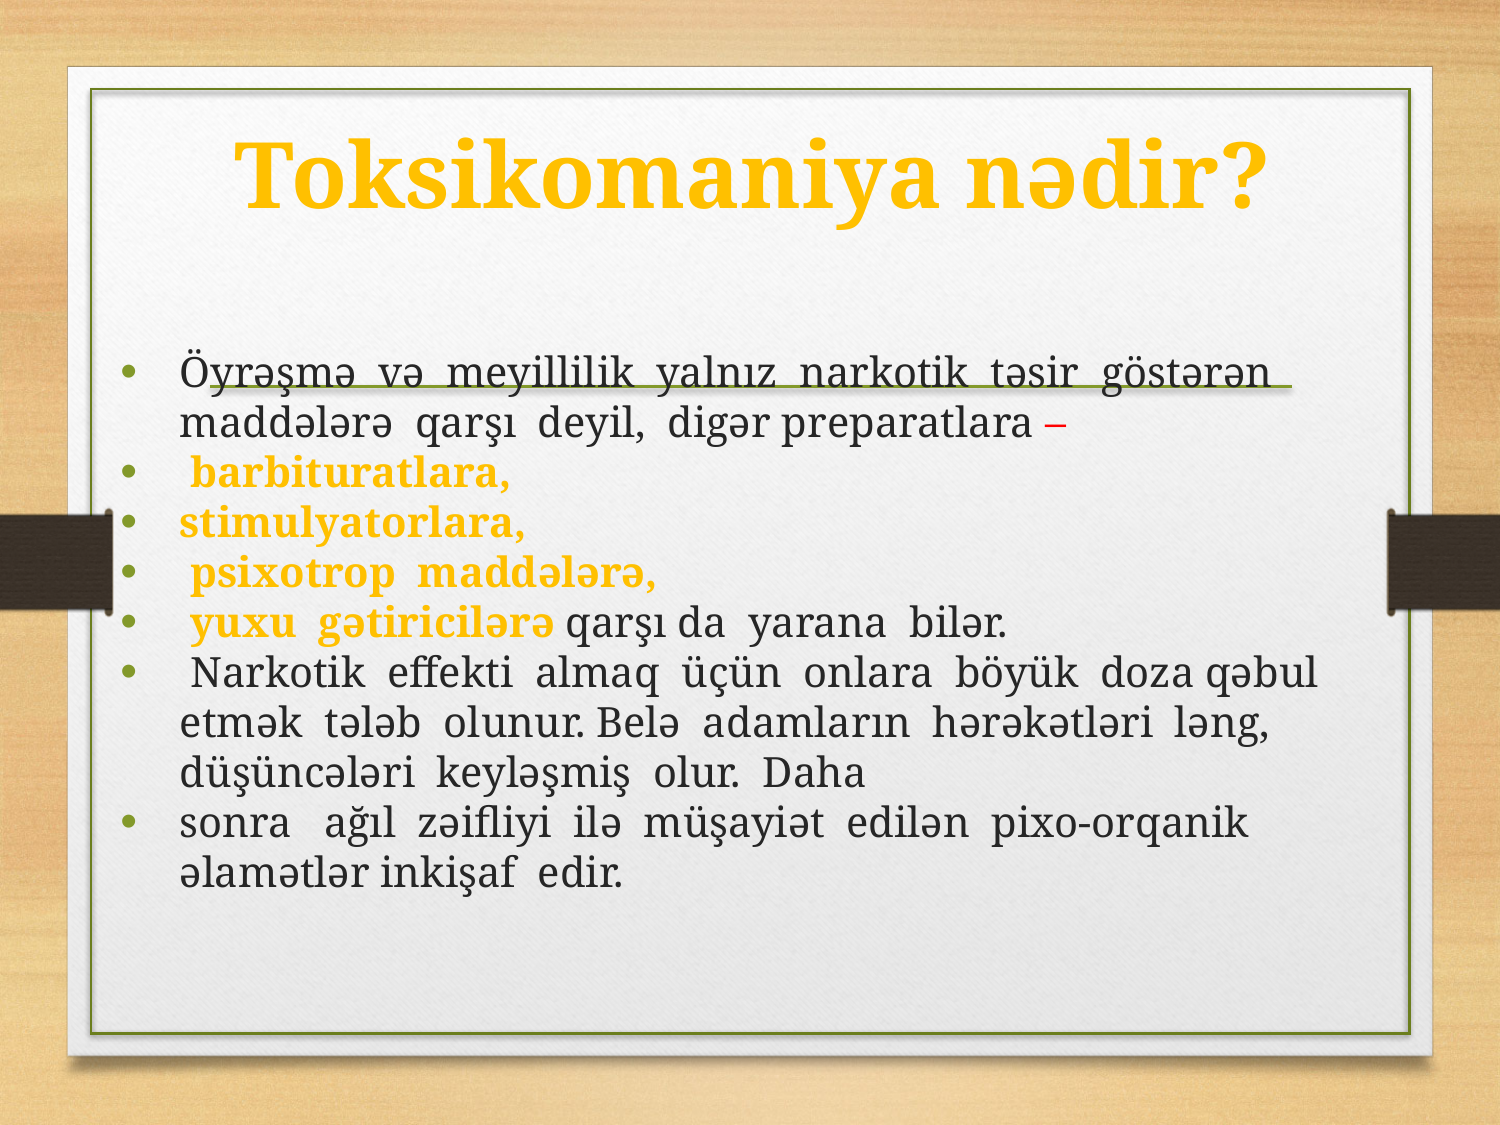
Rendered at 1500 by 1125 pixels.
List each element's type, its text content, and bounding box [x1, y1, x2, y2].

list Öyrəşmə və meyillilik yalnız narkotik təsir göstərən maddələrə qarşı deyil, digər preparatlara – barbituratlara, stimulyatorlara, psixotrop maddələrə, yuxu gətiricilərə qarşı da yarana bilər. Narkotik effekti almaq üçün onlara böyük doza qəbul etmək tələb olunur. Belə adamların hərəkətləri ləng, düşüncələri keyləşmiş olur. Daha sonra ağıl zəifliyi ilə müşayiət edilən pixo-orqanik əlamətlər inkişaf edir. [105, 338, 1383, 1032]
title Toksikomaniya nədir? [194, 101, 1311, 243]
picture [0, 0, 1500, 1125]
